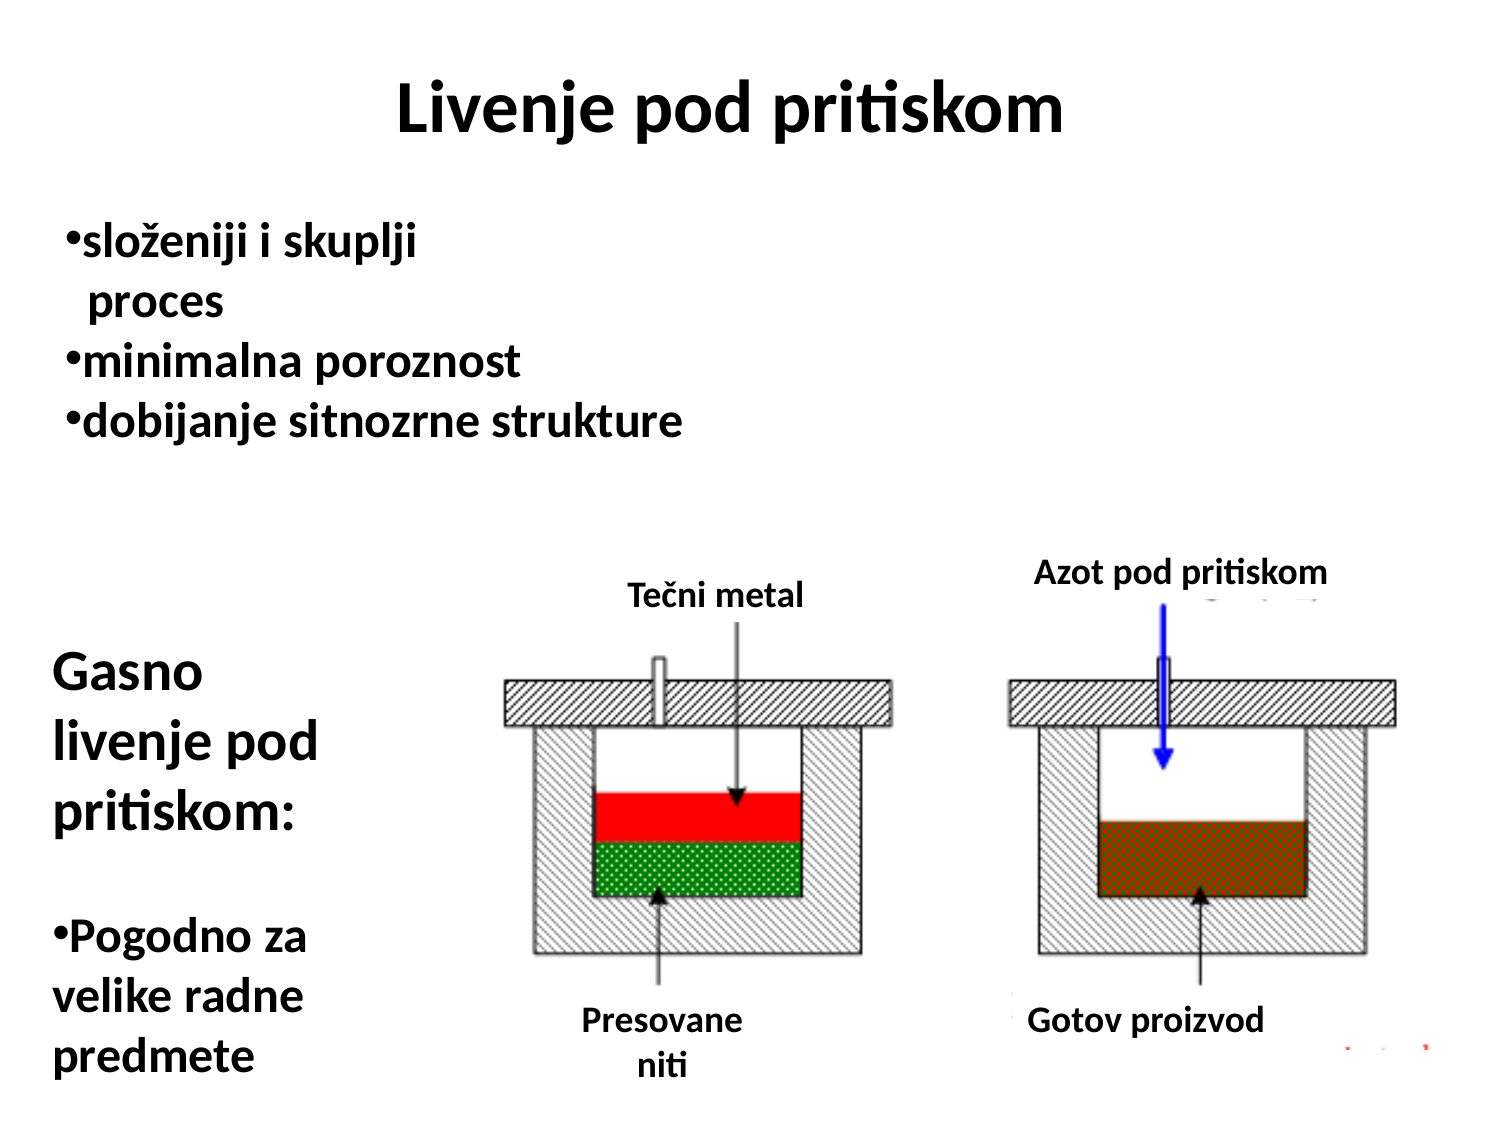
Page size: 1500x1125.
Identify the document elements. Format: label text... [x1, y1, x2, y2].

text_box Gasno livenje pod pritiskom: Pogodno za velike radne predmete [37, 624, 388, 1090]
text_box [450, 499, 1500, 1094]
text_box Livenje pod pritiskom složeniji i skuplji proces minimalna poroznost dobijanje sitnozrne strukture [49, 49, 1413, 455]
